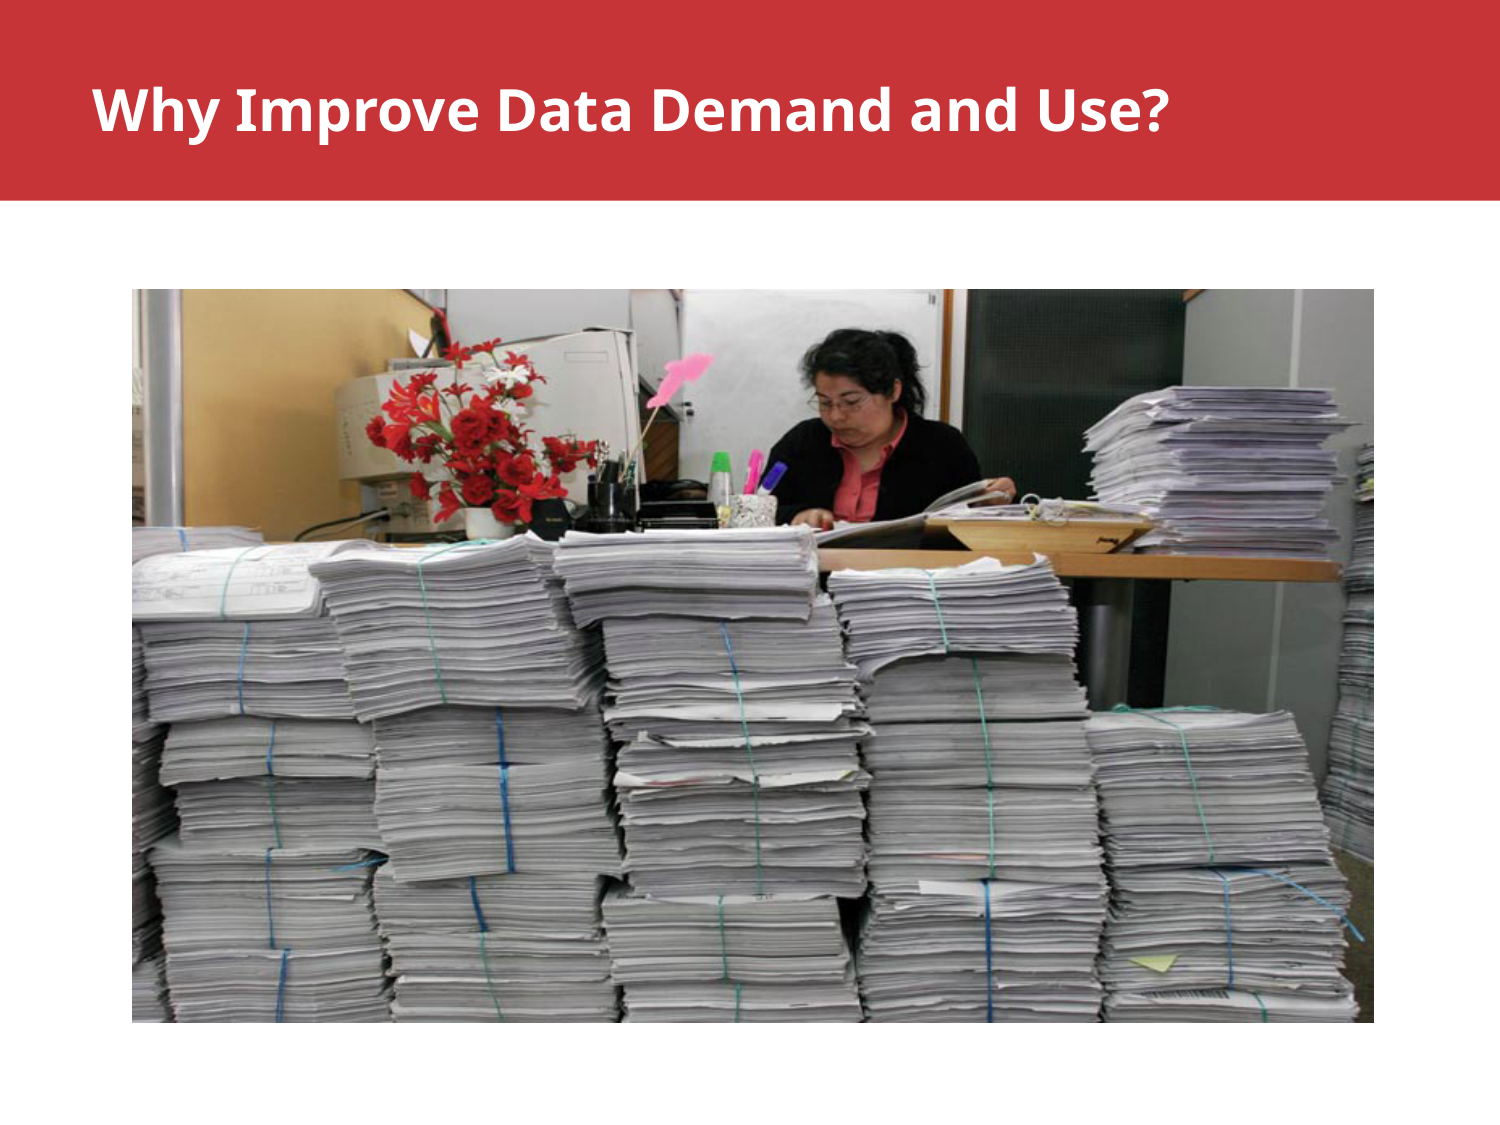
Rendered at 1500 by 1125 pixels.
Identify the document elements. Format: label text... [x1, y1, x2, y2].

title Why Improve Data Demand and Use? [92, 72, 1279, 290]
picture [131, 289, 1374, 1024]
